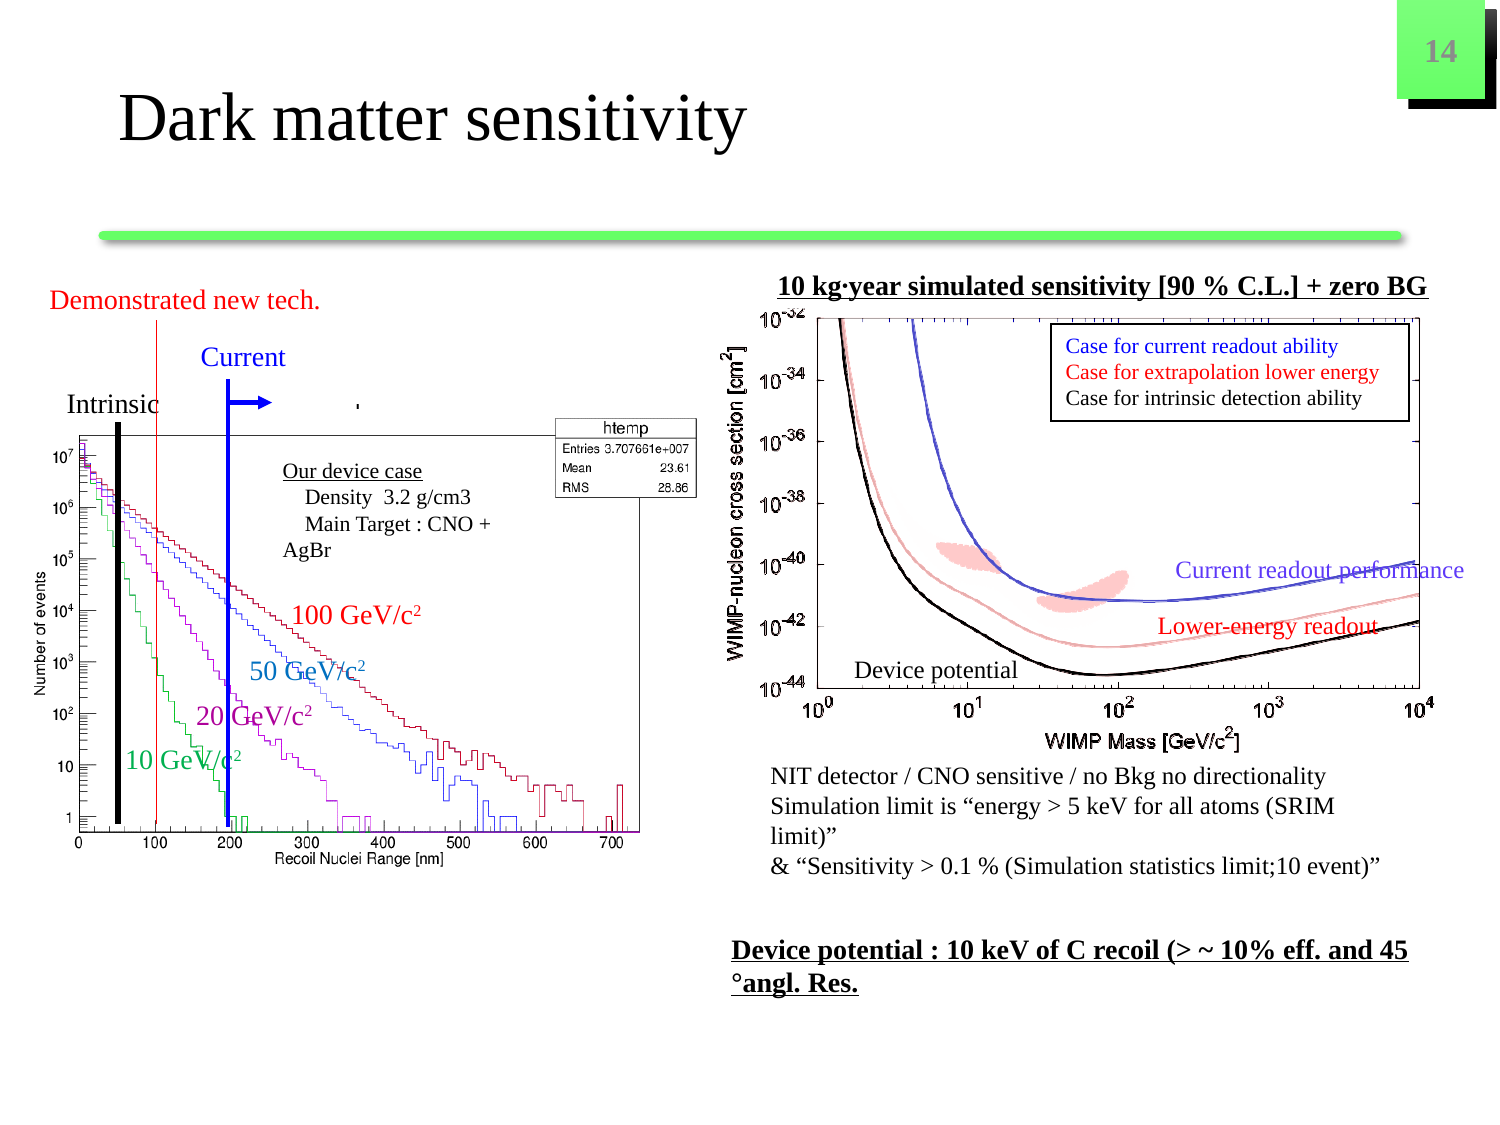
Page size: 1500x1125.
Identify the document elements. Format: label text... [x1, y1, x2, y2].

slide_number 14 [1403, 19, 1478, 80]
title Dark matter sensitivity [103, 9, 1397, 228]
text_box NIT detector / CNO sensitive / no Bkg no directionality Simulation limit is “energy > 5 keV for all atoms (SRIM limit)” & “Sensitivity > 0.1 % (Simulation statistics limit;10 event)” [755, 774, 1397, 887]
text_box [685, 260, 1500, 774]
text_box Device potential : 10 keV of C recoil (> ~ 10% eff. and 45 °angl. Res. [716, 923, 1495, 1006]
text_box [0, 274, 709, 902]
